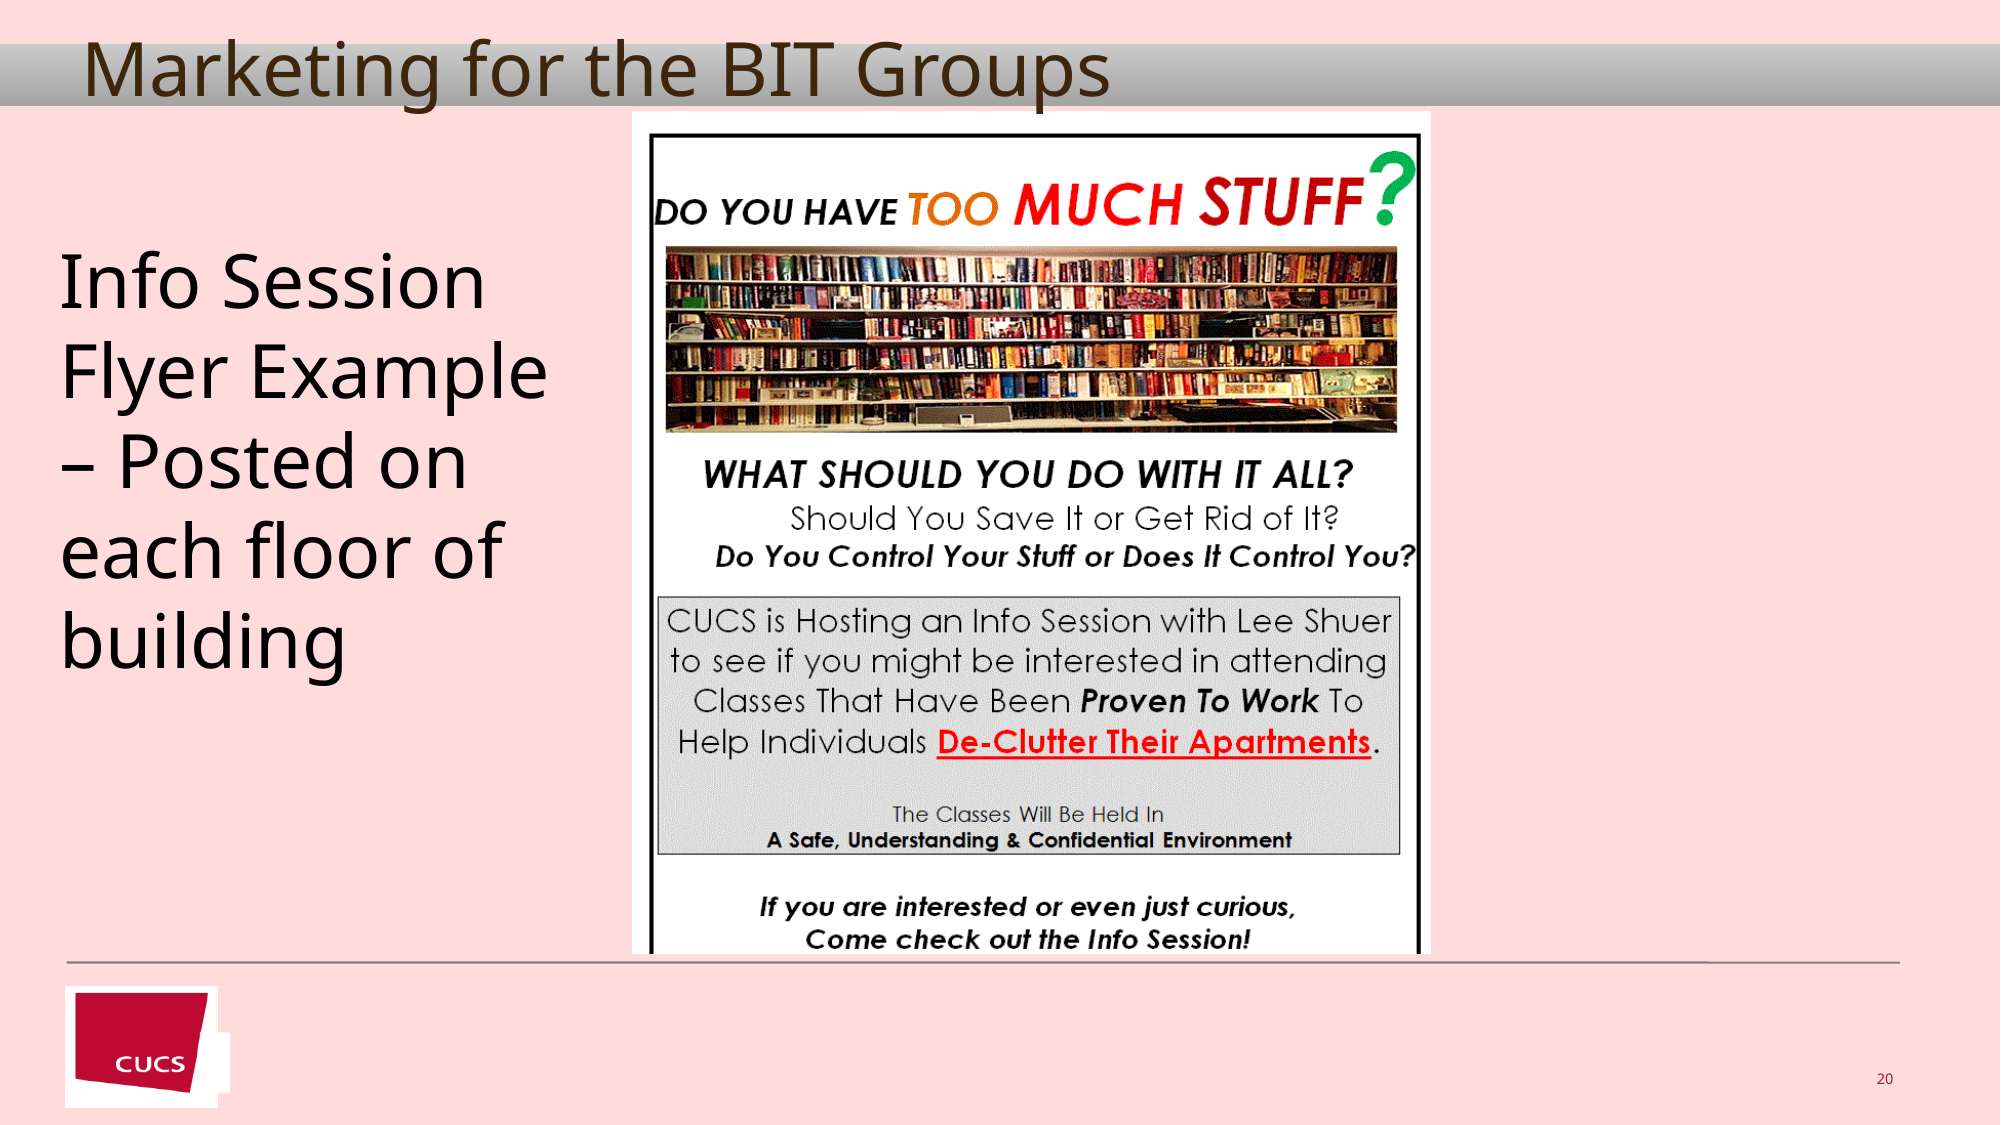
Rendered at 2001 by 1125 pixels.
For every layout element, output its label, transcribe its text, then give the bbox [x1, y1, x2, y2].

text_box Info Session Flyer Example – Posted on each floor of building [44, 225, 600, 691]
title Marketing for the BIT Groups [66, 19, 1900, 132]
picture [67, 988, 217, 1106]
slide_number 20 [1851, 1062, 1919, 1096]
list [632, 110, 1431, 955]
